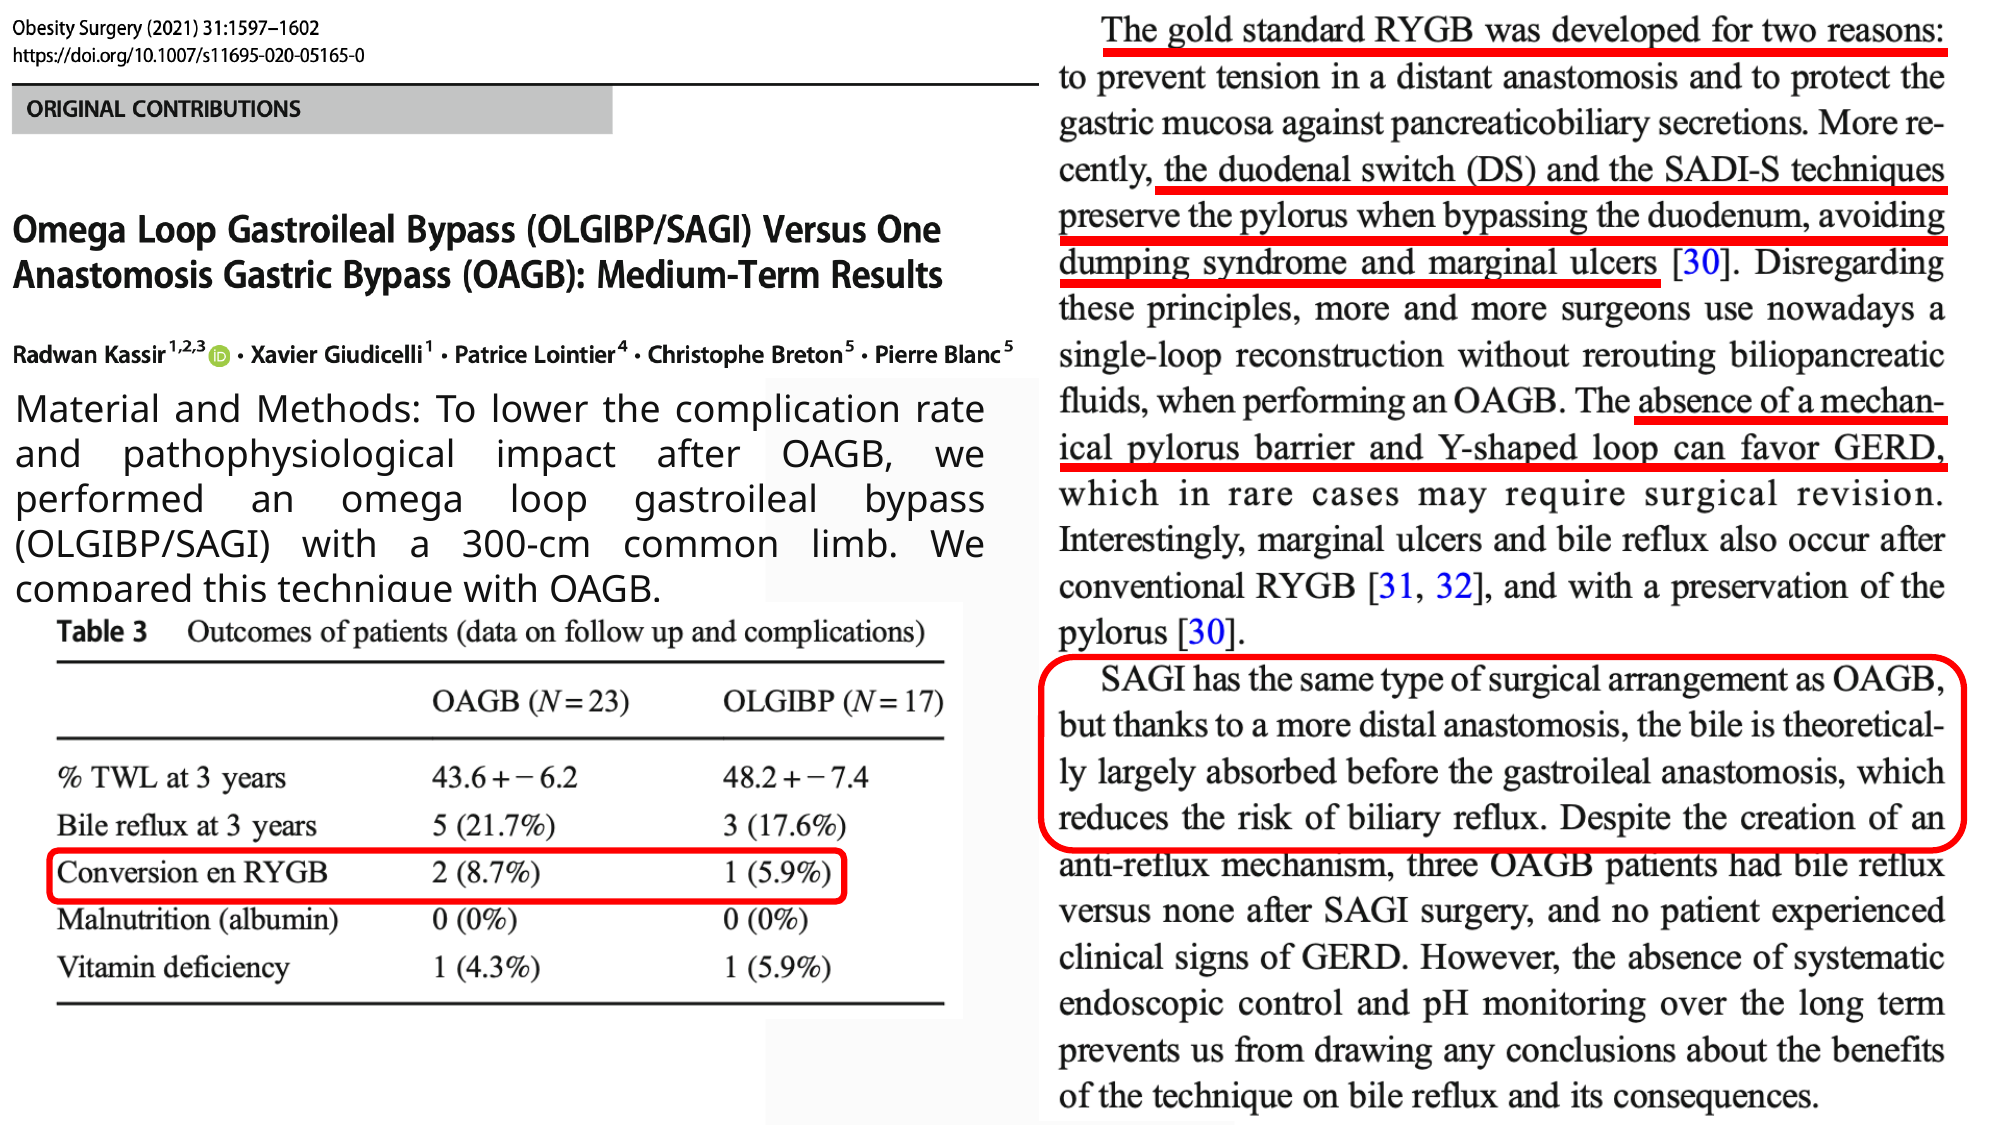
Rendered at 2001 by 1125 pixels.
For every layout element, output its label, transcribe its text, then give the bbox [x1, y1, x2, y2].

picture [0, 0, 1963, 1122]
text_box Material and Methods: To lower the complication rate and pathophysiological impact after OAGB, we performed an omega loop gastroileal bypass (OLGIBP/SAGI) with a 300-cm common limb. We compared this technique with OAGB. [0, 386, 1001, 618]
picture [37, 601, 964, 1020]
